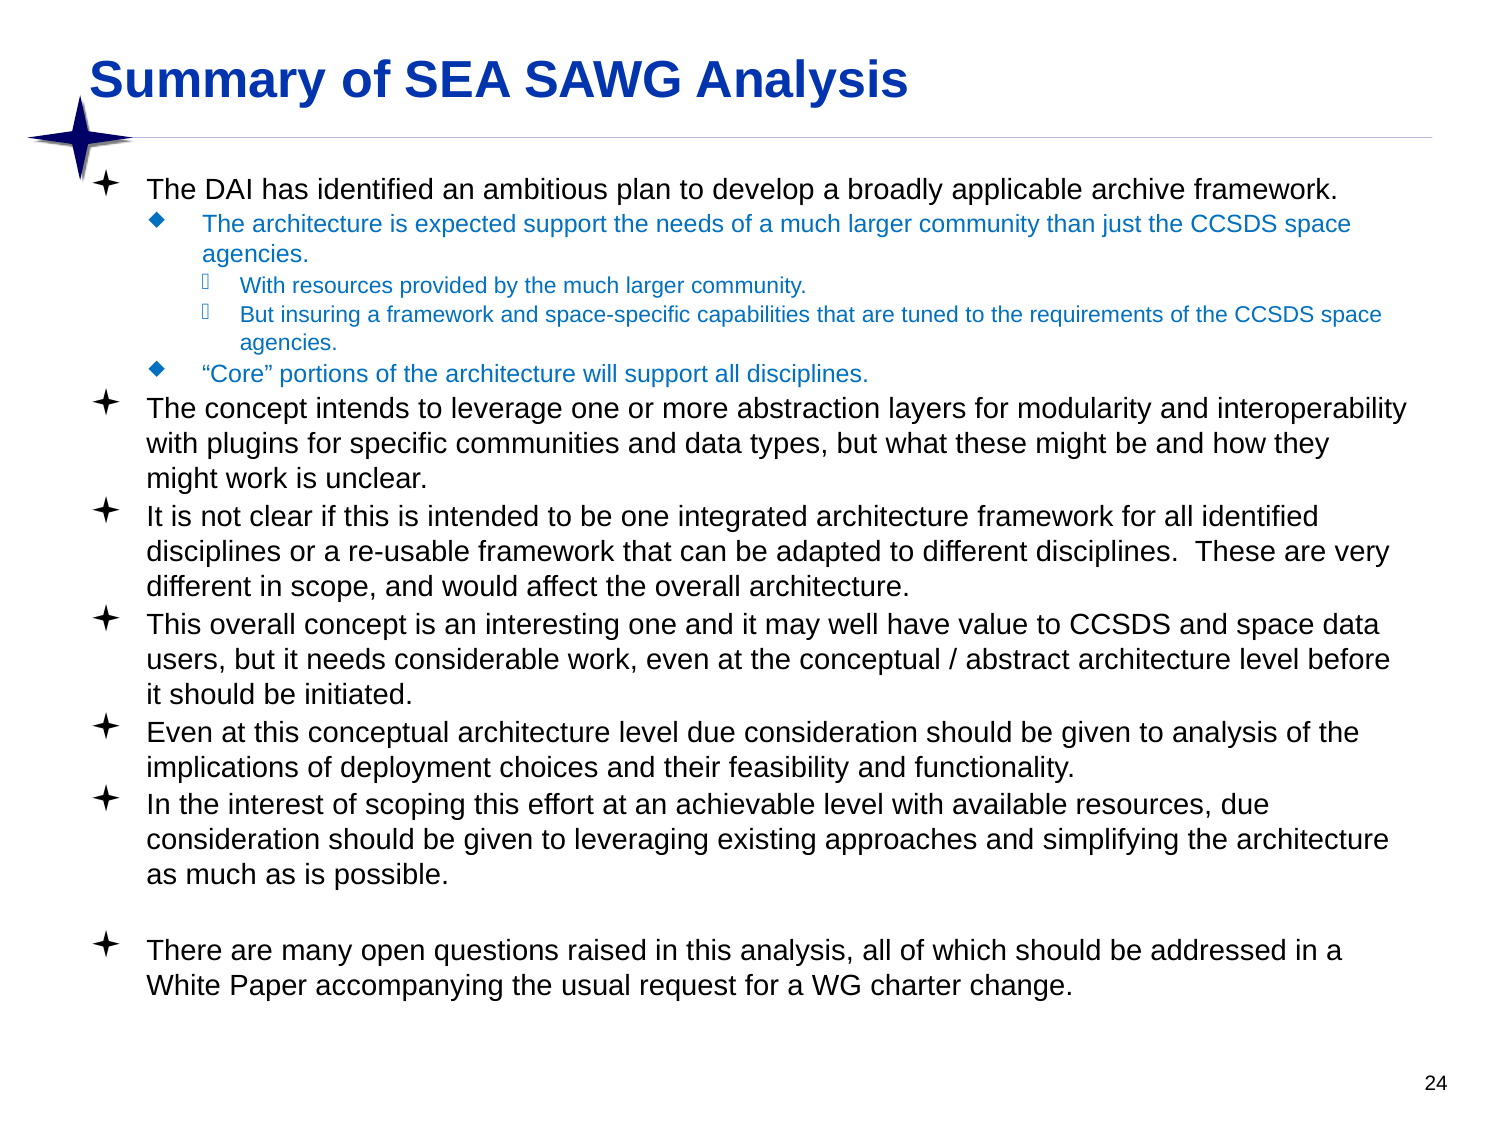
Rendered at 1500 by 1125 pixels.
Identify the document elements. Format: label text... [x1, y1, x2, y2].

list The DAI has identified an ambitious plan to develop a broadly applicable archive framework. The architecture is expected support the needs of a much larger community than just the CCSDS space agencies. With resources provided by the much larger community. But insuring a framework and space-specific capabilities that are tuned to the requirements of the CCSDS space agencies. “Core” portions of the architecture will support all disciplines. The concept intends to leverage one or more abstraction layers for modularity and interoperability with plugins for specific communities and data types, but what these might be and how they might work is unclear. It is not clear if this is intended to be one integrated architecture framework for all identified disciplines or a re-usable framework that can be adapted to different disciplines. These are very different in scope, and would affect the overall architecture. This overall concept is an interesting one and it may well have value to CCSDS and space data users, but it needs considerable work, even at the conceptual / abstract architecture level before it should be initiated. Even at this conceptual architecture level due consideration should be given to analysis of the implications of deployment choices and their feasibility and functionality. In the interest of scoping this effort at an achievable level with available resources, due consideration should be given to leveraging existing approaches and simplifying the architecture as much as is possible. There are many open questions raised in this analysis, all of which should be addressed in a White Paper accompanying the usual request for a WG charter change. [75, 162, 1425, 1062]
slide_number 24 [1112, 1061, 1463, 1101]
title Summary of SEA SAWG Analysis [75, 45, 1425, 138]
